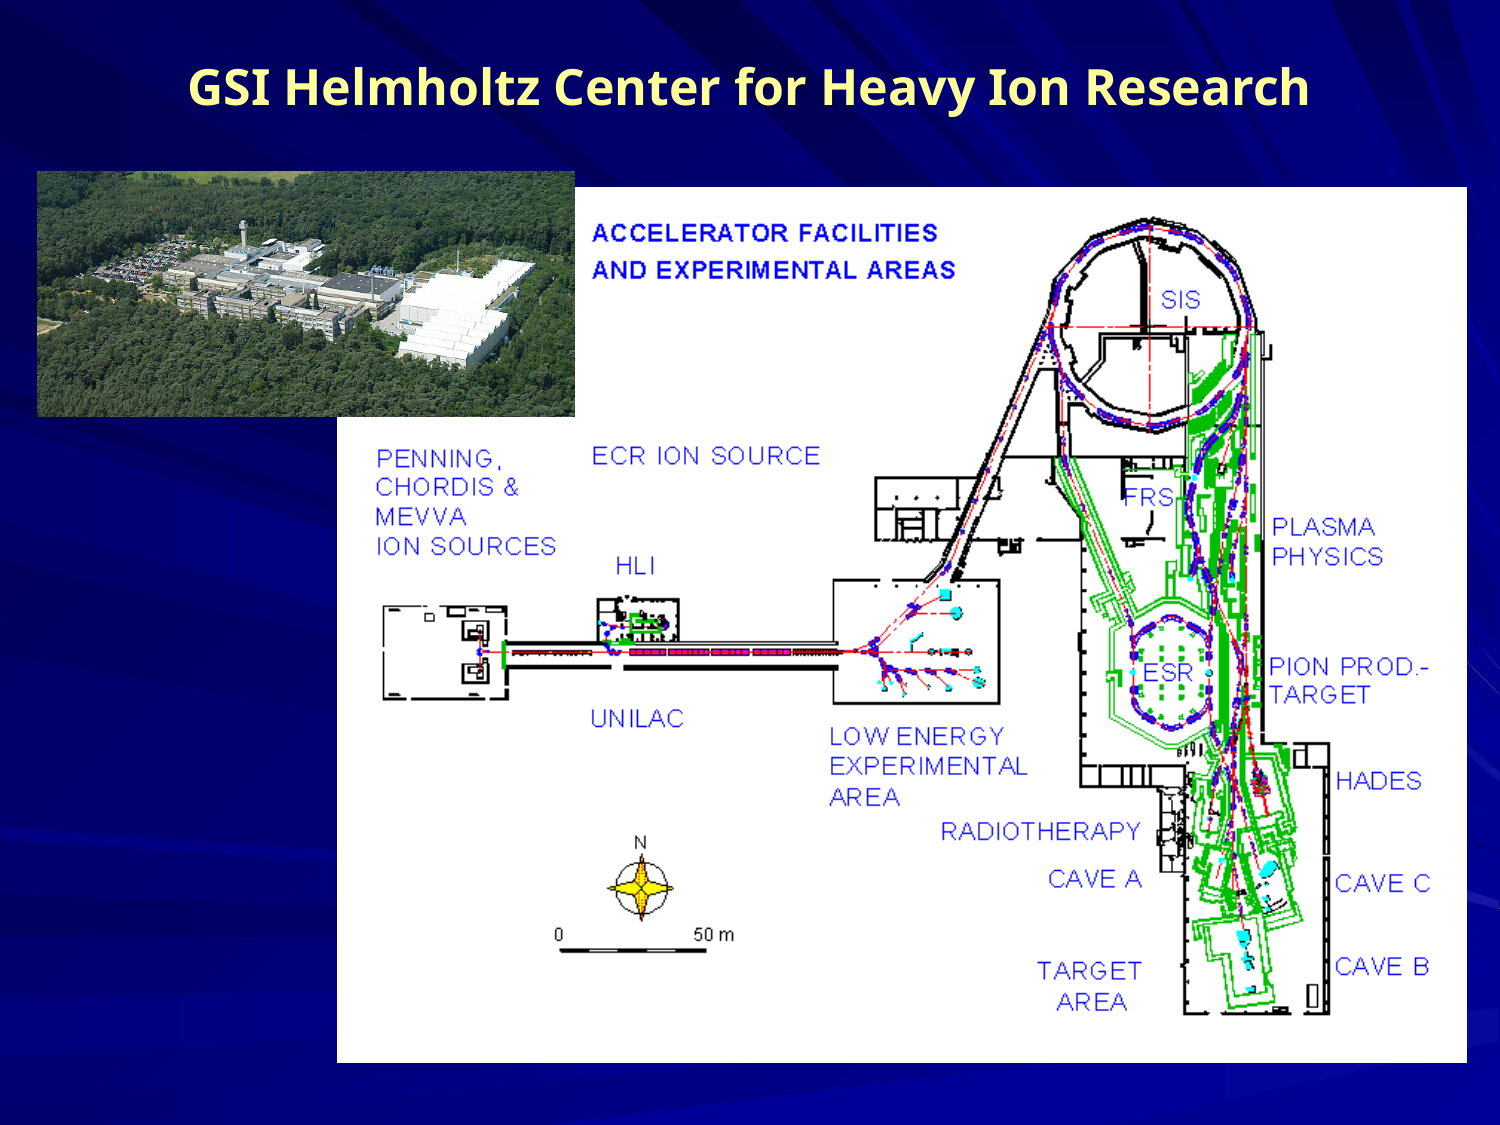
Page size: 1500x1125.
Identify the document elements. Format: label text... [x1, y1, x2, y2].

picture [337, 187, 1467, 1063]
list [37, 112, 576, 476]
title GSI Helmholtz Center for Heavy Ion Research [74, 45, 1426, 126]
